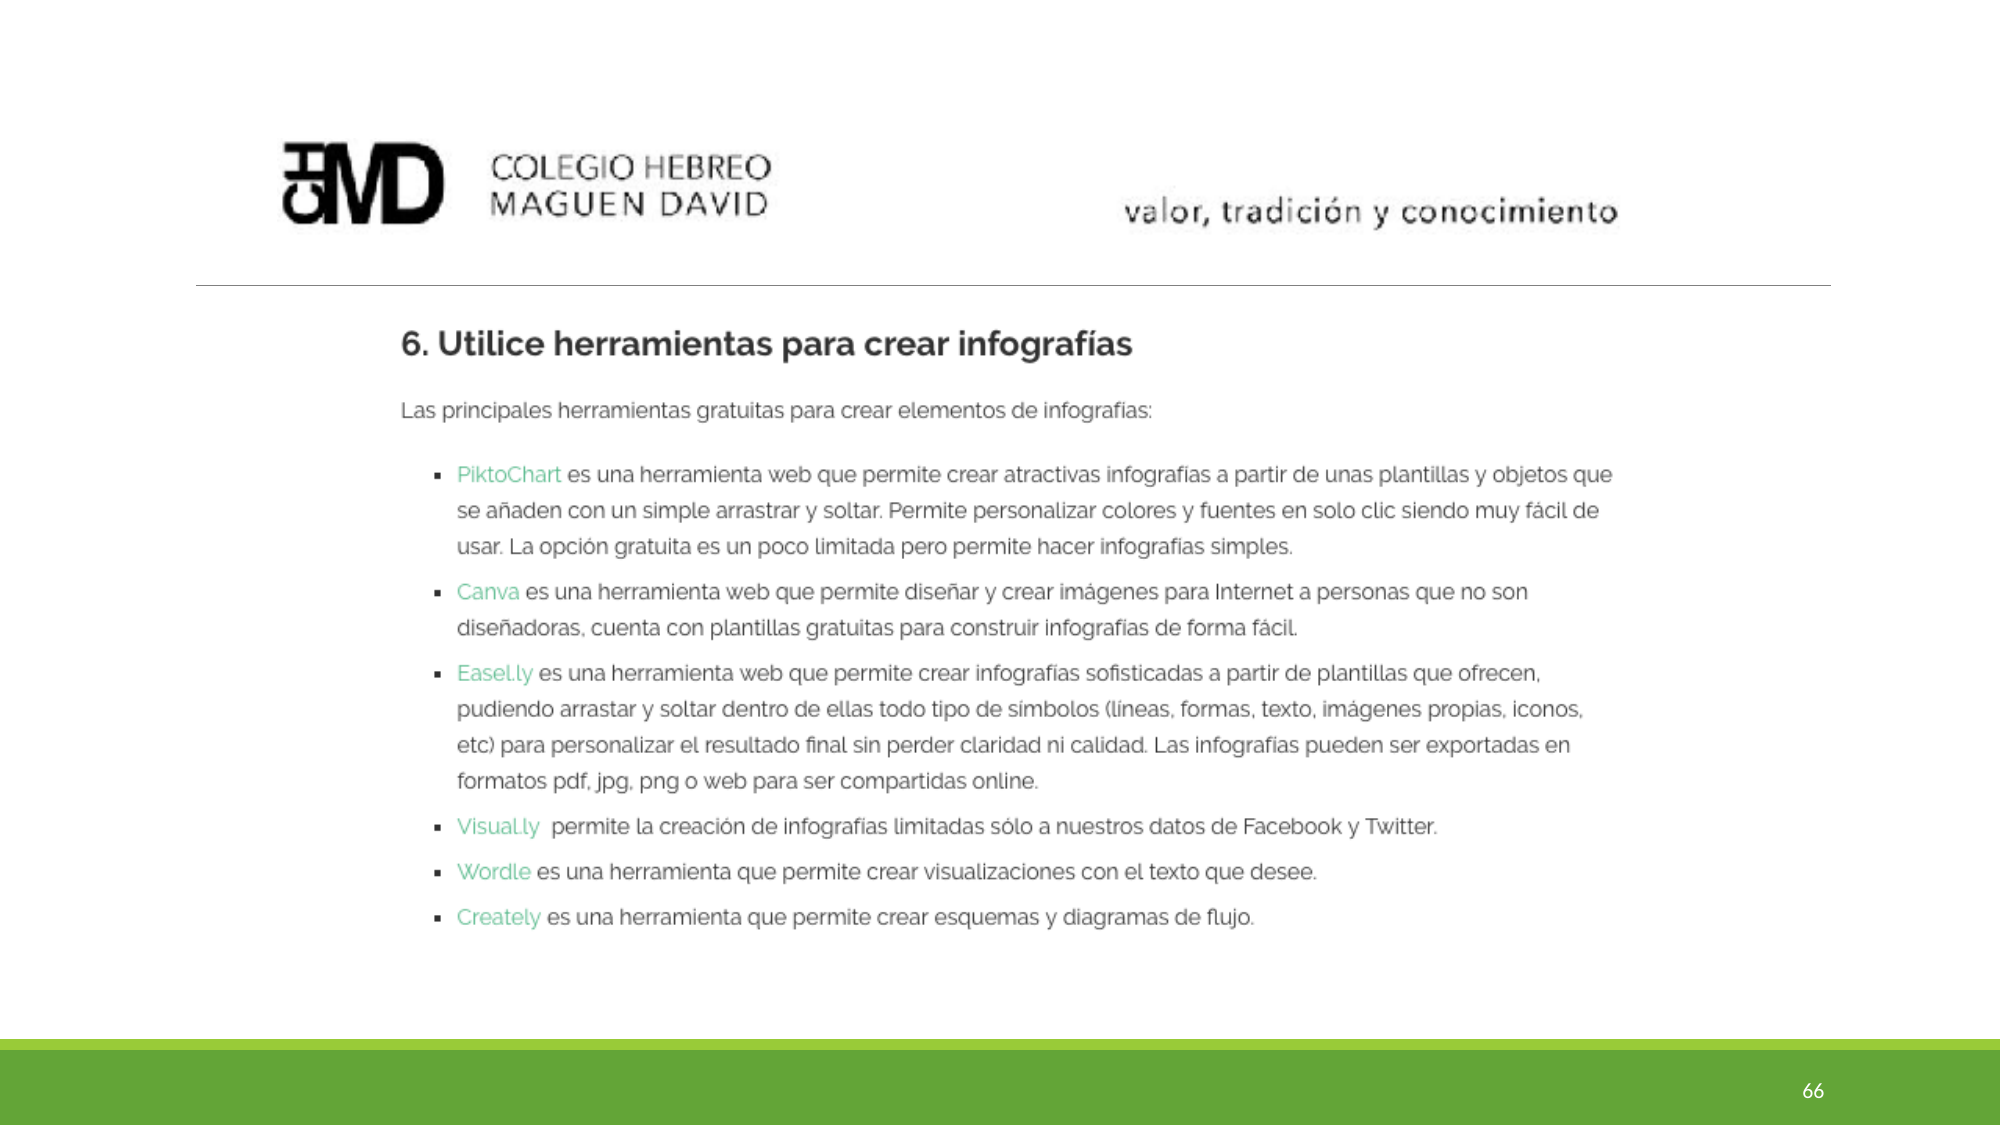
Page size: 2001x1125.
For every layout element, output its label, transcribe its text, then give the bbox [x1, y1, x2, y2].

slide_number 66 [1624, 1059, 1840, 1120]
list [394, 315, 1616, 951]
picture [277, 138, 1641, 277]
